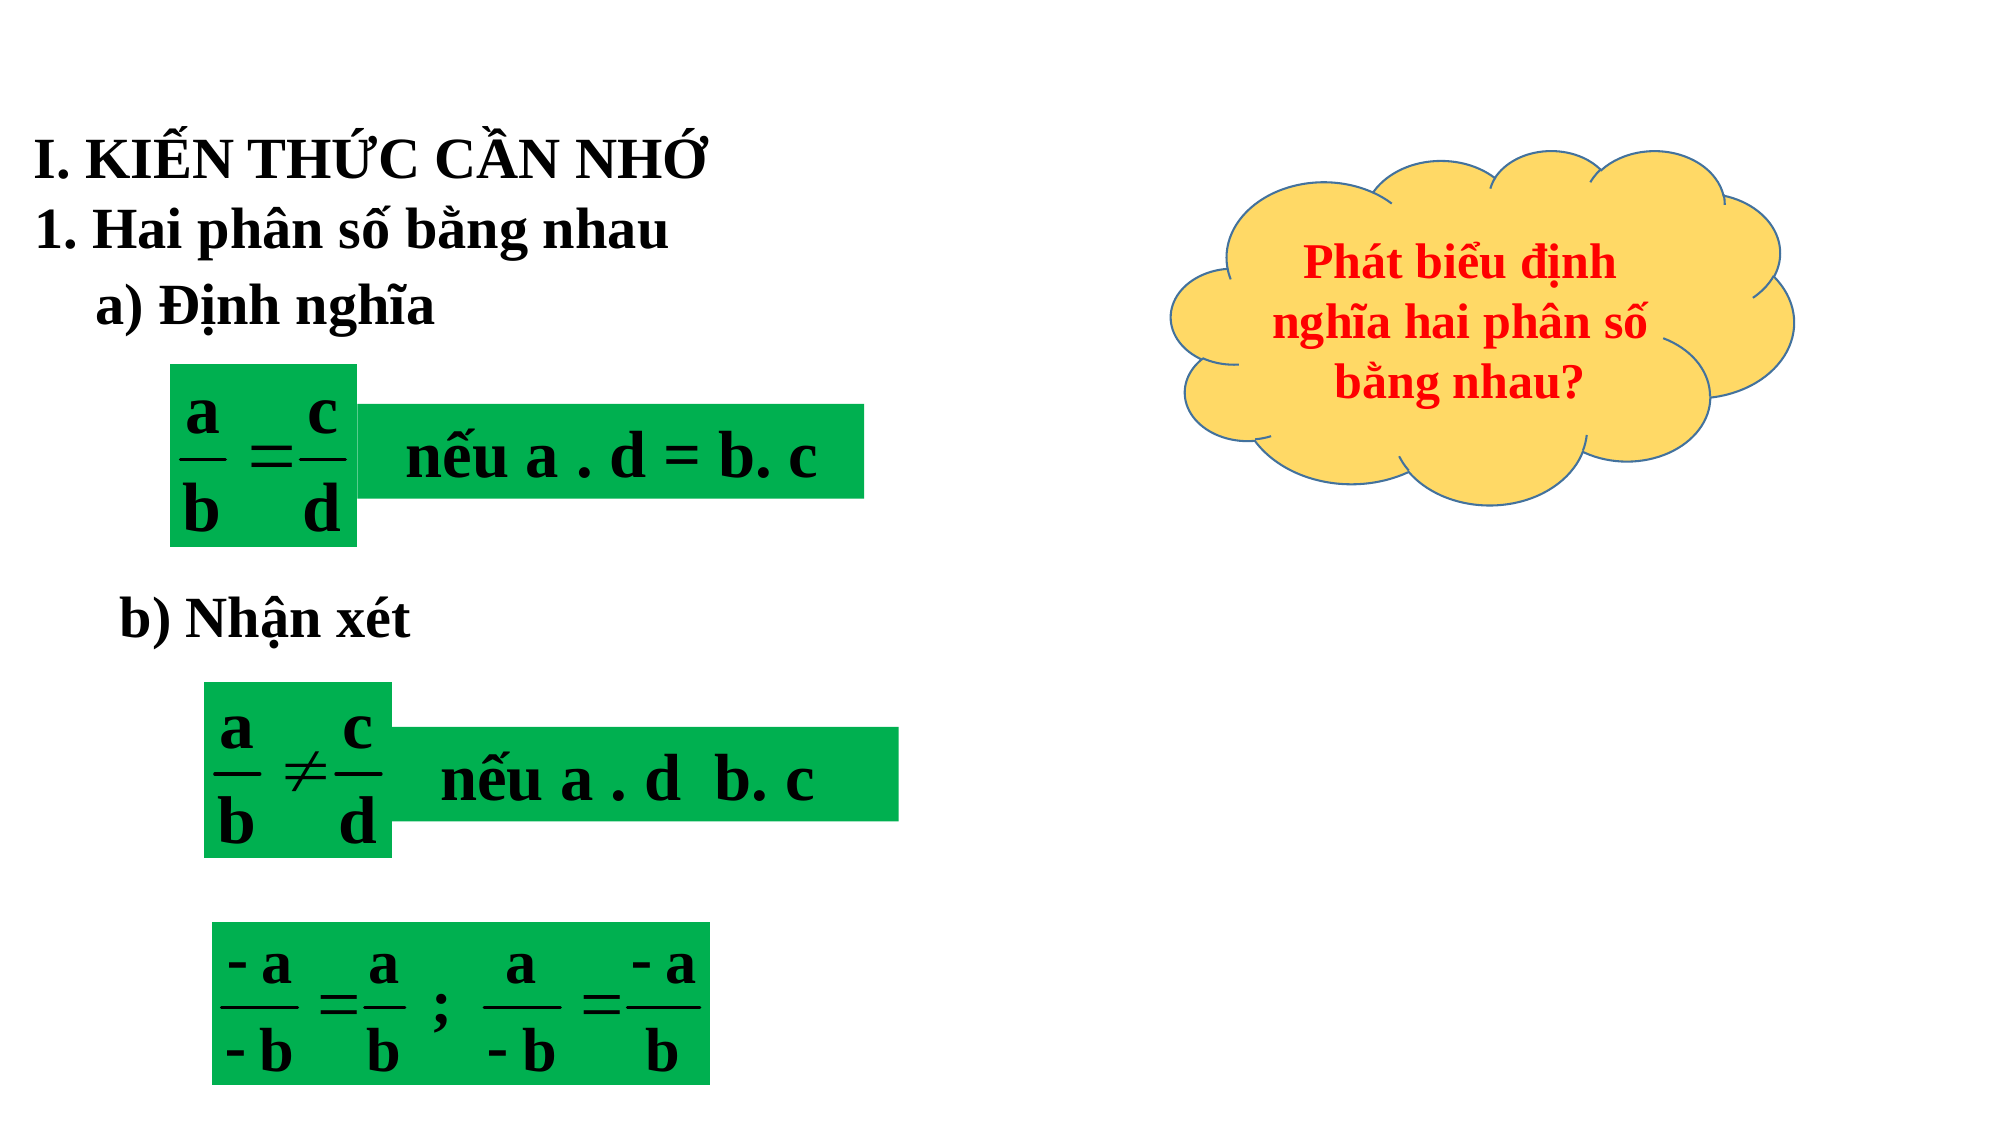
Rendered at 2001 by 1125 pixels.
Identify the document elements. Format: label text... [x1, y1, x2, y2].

text_box 1. Hai phân số bằng nhau [19, 183, 765, 268]
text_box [169, 364, 358, 547]
text_box b) Nhận xét [104, 571, 679, 657]
text_box I. KIẾN THỨC CẦN NHỚ [19, 113, 782, 199]
text_box nếu a . d = b. c [358, 403, 865, 499]
text_box a) Định nghĩa [80, 268, 554, 344]
text_box Phát biểu định nghĩa hai phân số bằng nhau? [1169, 150, 1796, 507]
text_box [211, 922, 711, 1086]
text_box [204, 681, 392, 859]
